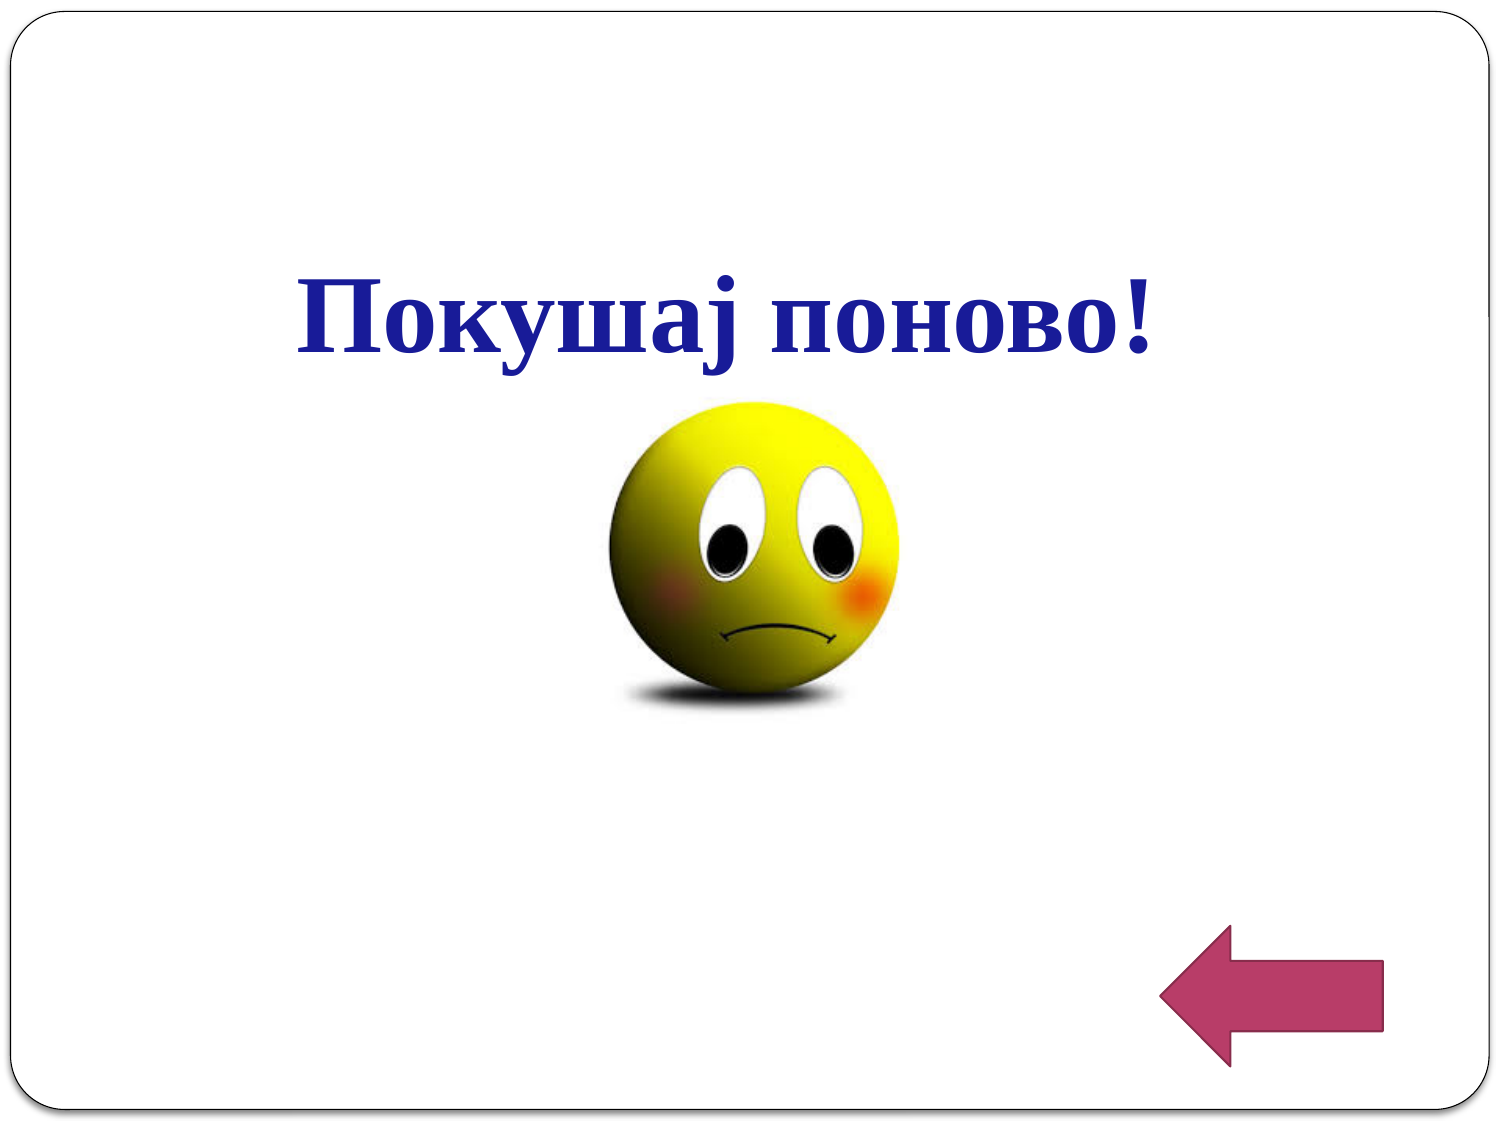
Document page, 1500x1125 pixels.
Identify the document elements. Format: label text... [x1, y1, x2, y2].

picture [573, 385, 926, 738]
list Покушај поново! [281, 234, 1210, 384]
text_box [1159, 924, 1384, 1068]
